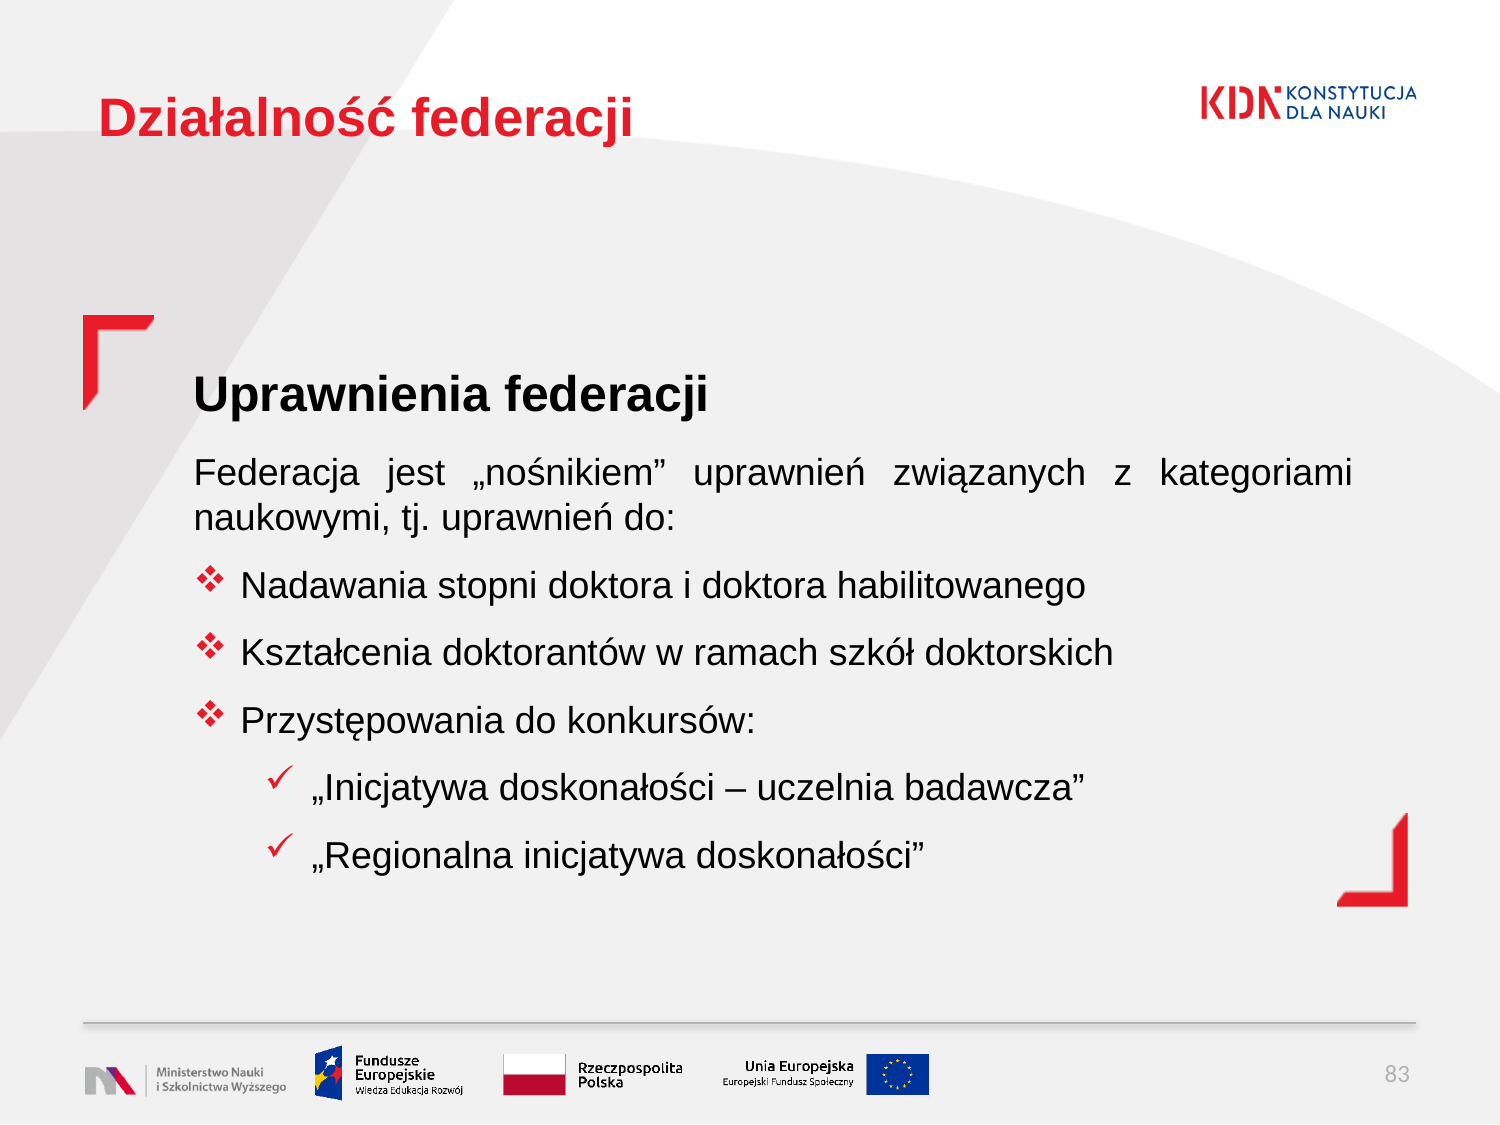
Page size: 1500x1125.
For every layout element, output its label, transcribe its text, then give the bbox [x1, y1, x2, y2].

text_box Uprawnienia federacji [178, 354, 1352, 429]
picture [0, 0, 1500, 1125]
title Działalność federacji [83, 74, 1170, 143]
list Federacja jest „nośnikiem” uprawnień związanych z kategoriami naukowymi, tj. uprawnień do: Nadawania stopni doktora i doktora habilitowanego Kształcenia doktorantów w ramach szkół doktorskich Przystępowania do konkursów: „Inicjatywa doskonałości – uczelnia badawcza” „Regionalna inicjatywa doskonałości” [178, 440, 1368, 876]
slide_number 83 [1074, 1042, 1425, 1103]
